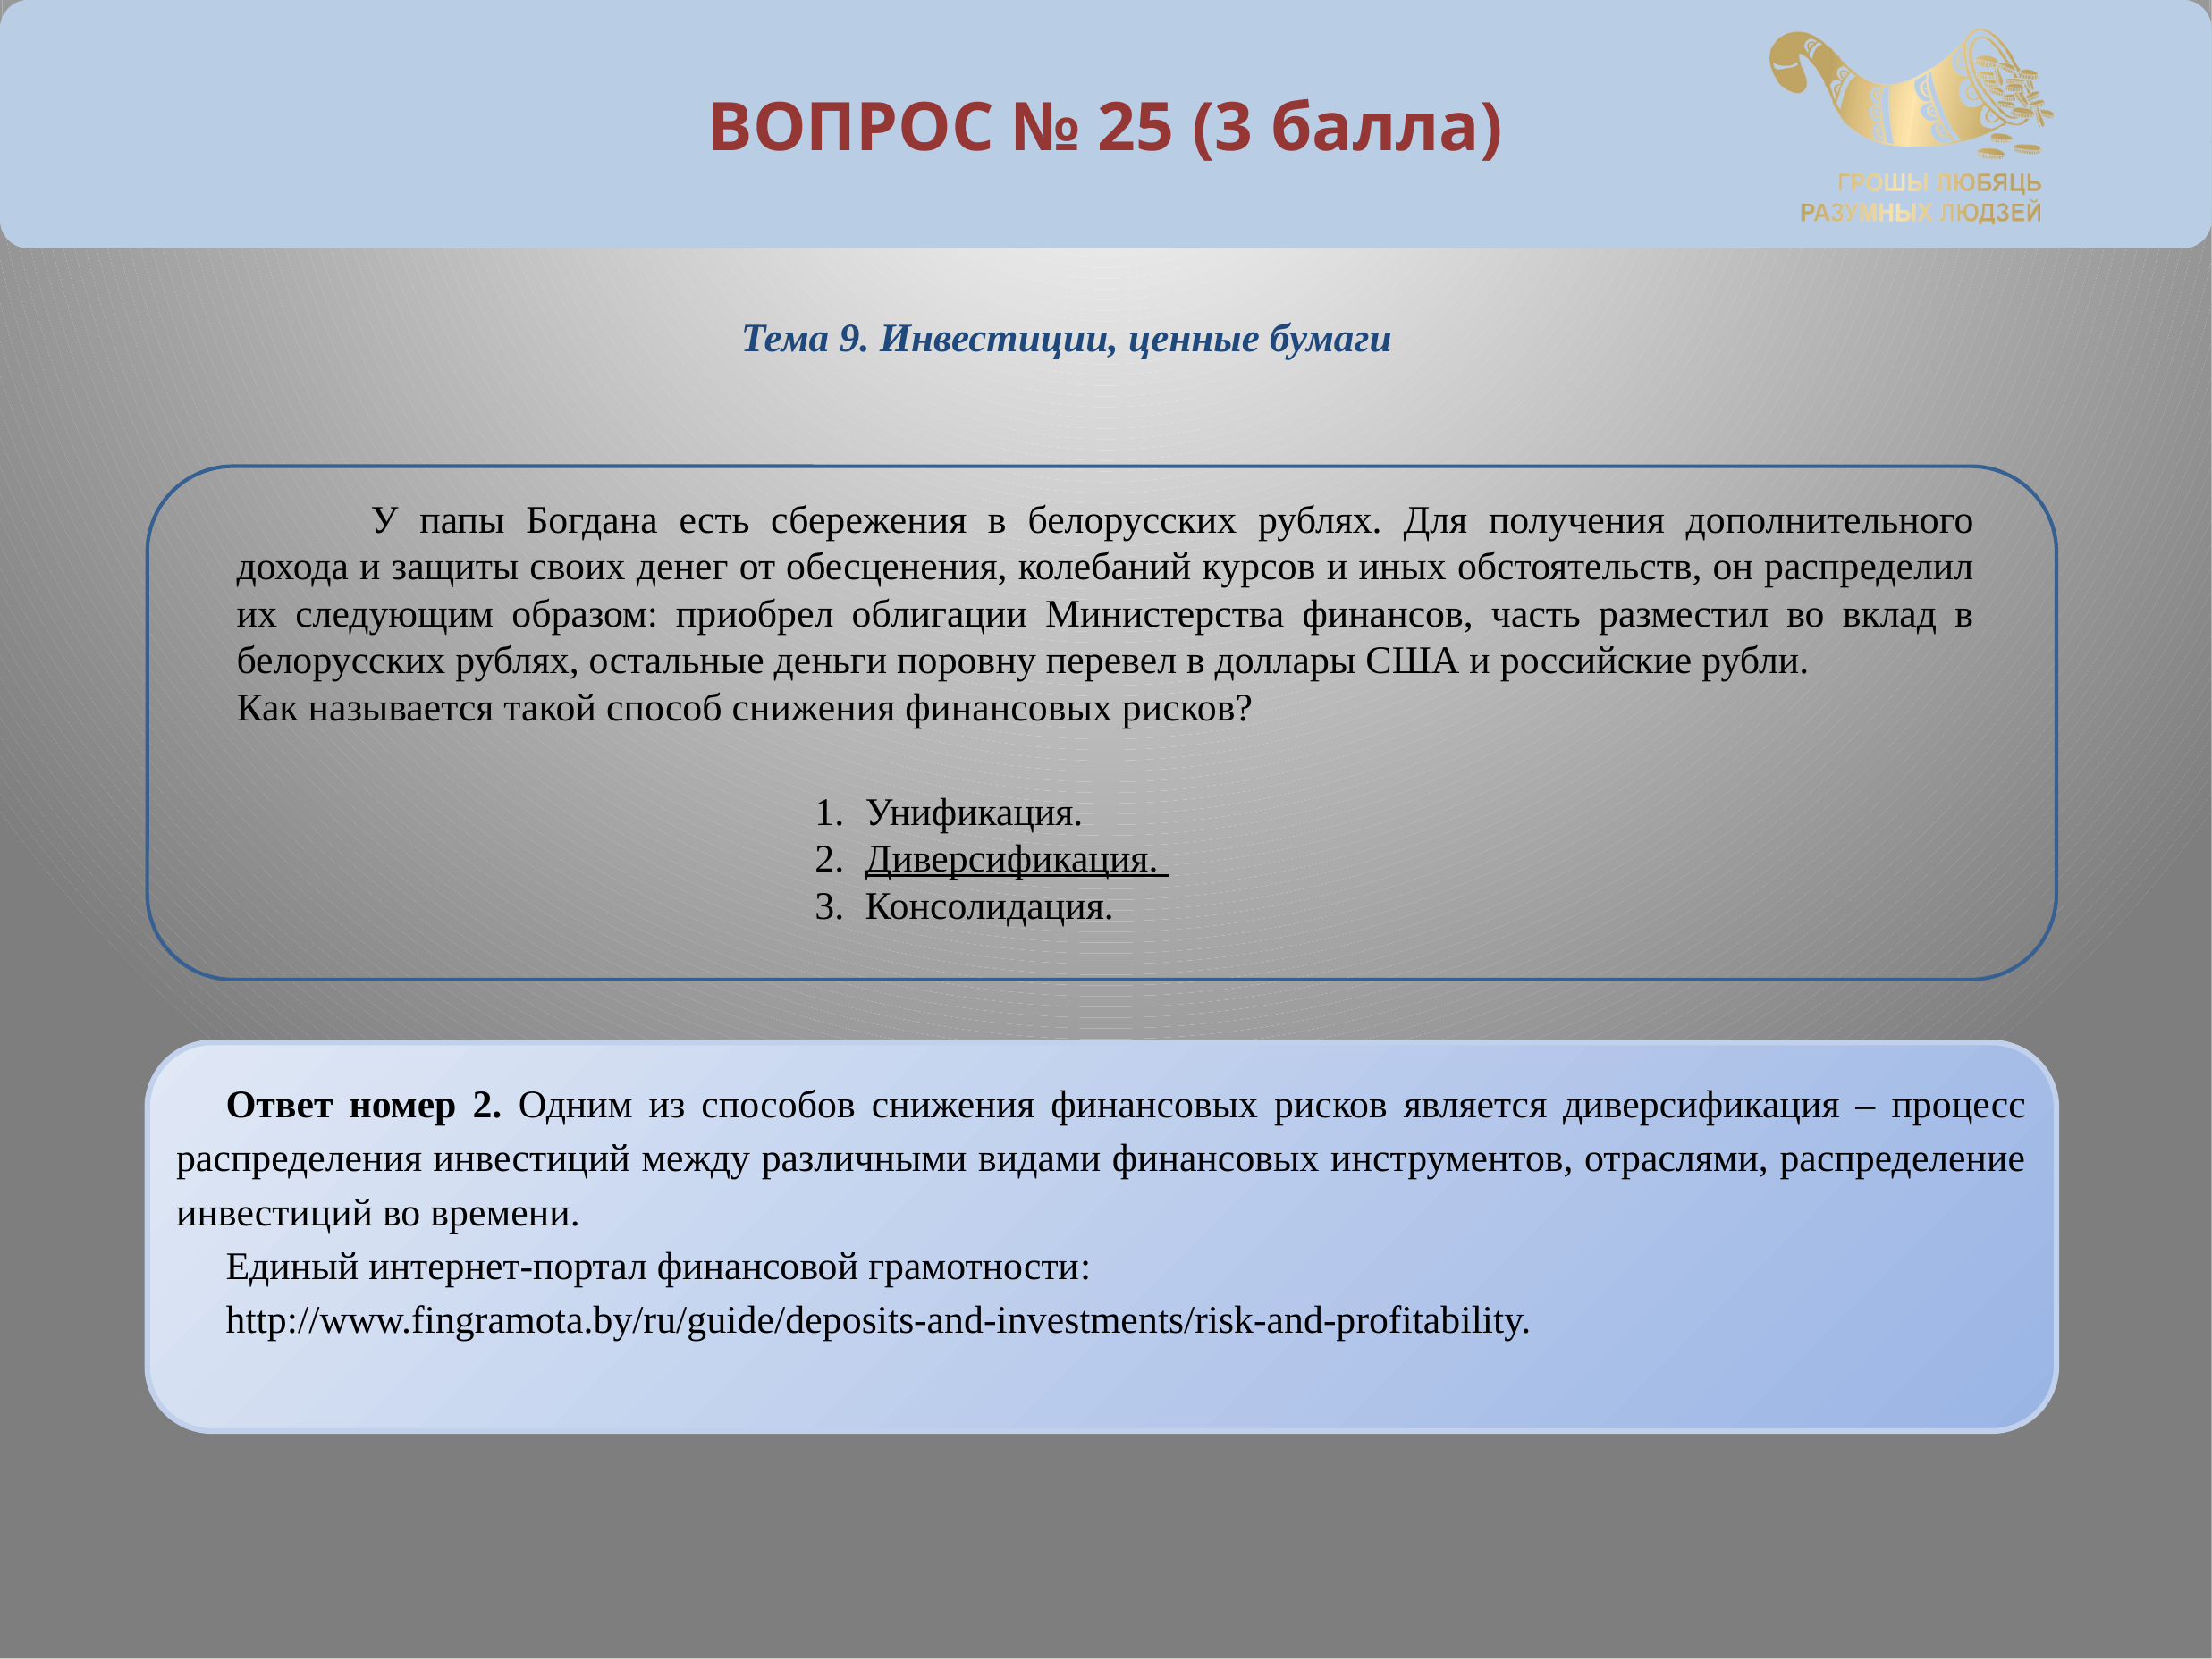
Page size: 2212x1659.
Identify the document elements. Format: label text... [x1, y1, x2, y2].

text_box Тема 9. Инвестиции, ценные бумаги [609, 299, 1474, 421]
text_box Ответ номер 2. Одним из способов снижения финансовых рисков является диверсификация – процесс распределения инвестиций между различными видами финансовых инструментов, отраслями, распределение инвестиций во времени. Единый интернет-портал финансовой грамотности: http://www.fingramota.by/ru/guide/deposits-and-investments/risk-and-profitability. [145, 1040, 2059, 1434]
text_box [145, 464, 2059, 981]
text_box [0, 0, 2212, 249]
